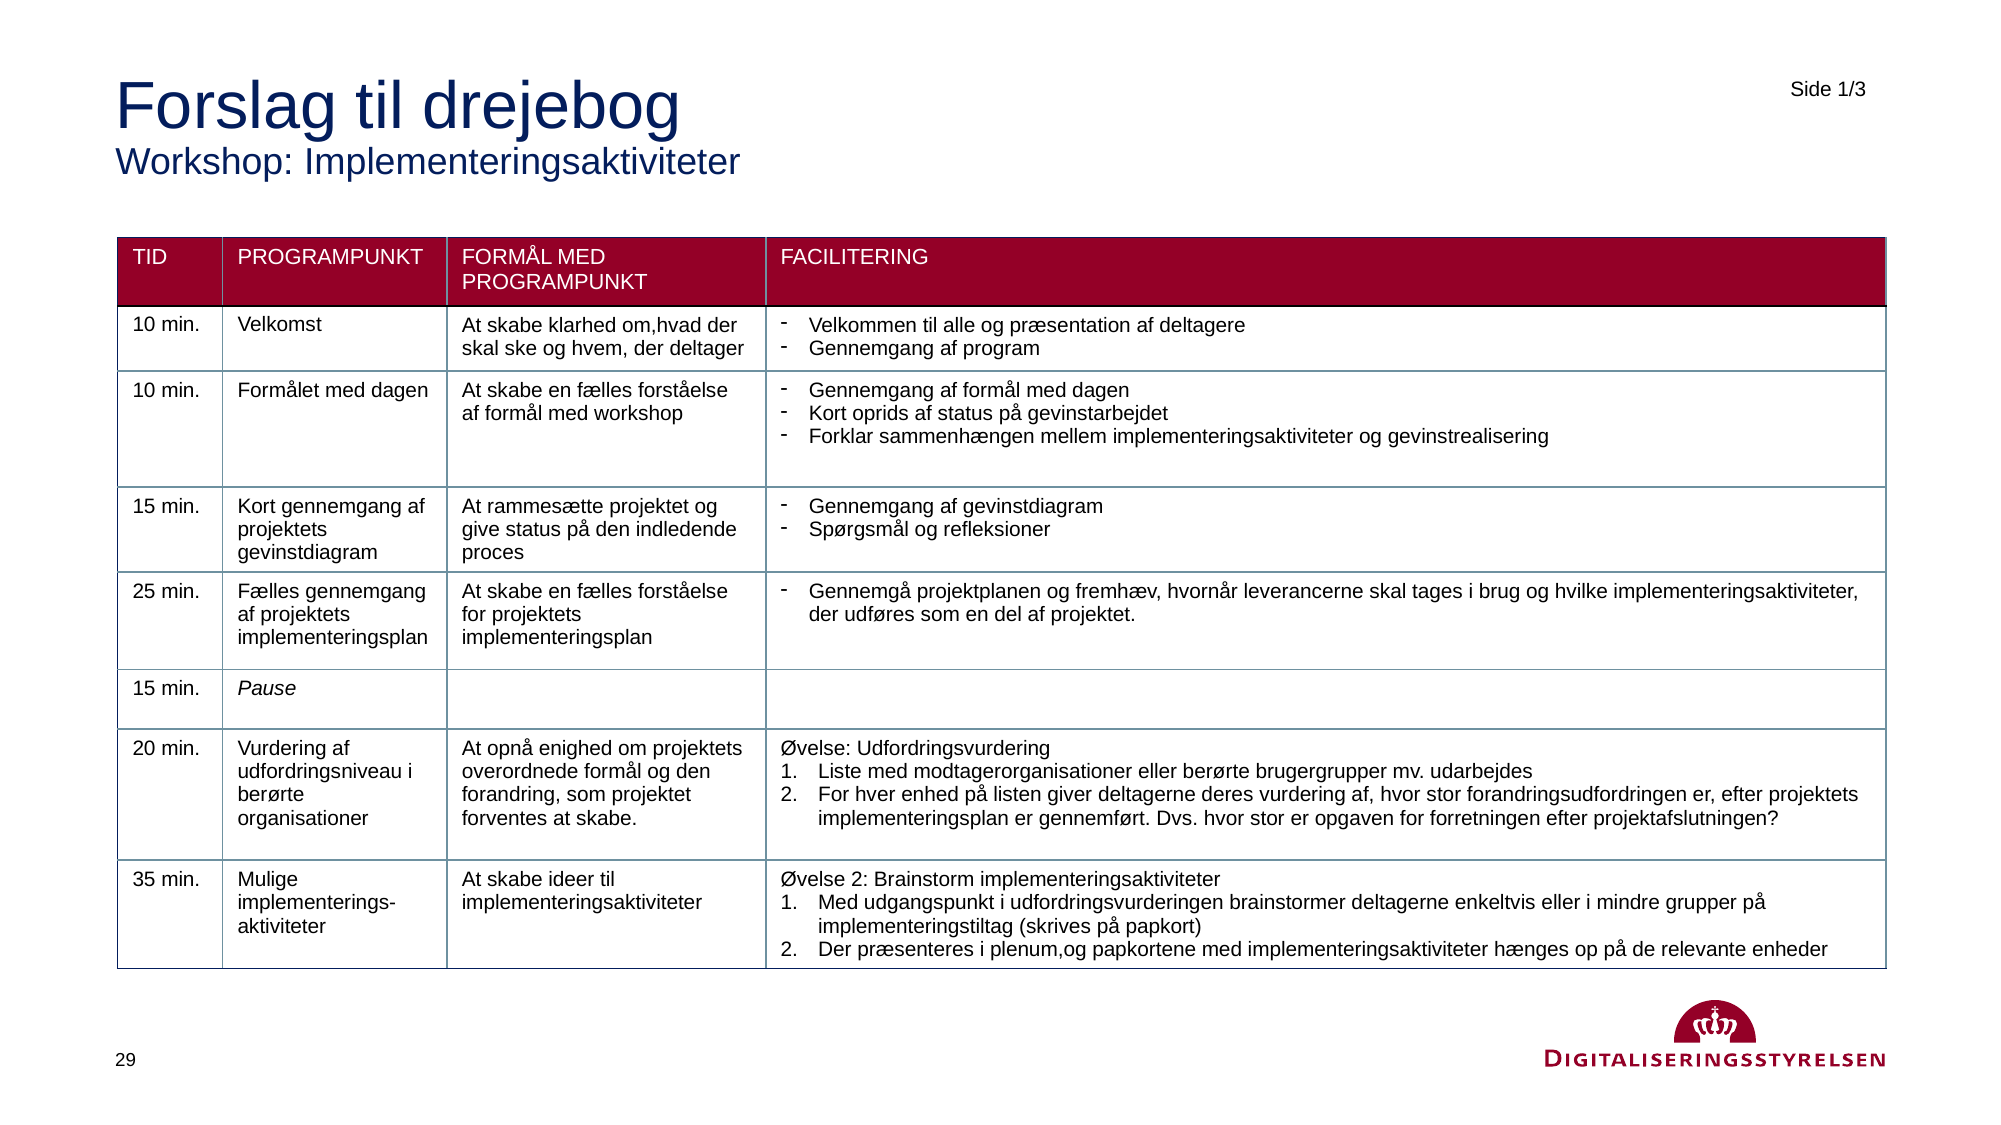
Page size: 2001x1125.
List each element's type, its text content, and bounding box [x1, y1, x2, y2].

table_cell Formålet med dagen [223, 372, 446, 486]
table_header TID [118, 238, 222, 305]
table_cell [767, 670, 1885, 728]
table_cell Øvelse: Udfordringsvurdering Liste med modtagerorganisationer eller berørte brugergrupper mv. udarbejdes For hver enhed på listen giver deltagerne deres vurdering af, hvor stor forandringsudfordringen er, efter projektets implementeringsplan er gennemført. Dvs. hvor stor er opgaven for forretningen efter projektafslutningen? [767, 730, 1885, 859]
table_header PROGRAMPUNKT [223, 238, 446, 305]
table_cell At skabe ideer til implementeringsaktiviteter [448, 861, 765, 968]
table_cell Vurdering af udfordringsniveau i berørte organisationer [223, 730, 446, 859]
table_cell 15 min. [118, 670, 222, 728]
table_cell At rammesætte projektet og give status på den indledende proces [448, 488, 765, 571]
table_cell Gennemgang af gevinstdiagram Spørgsmål og refleksioner [767, 488, 1885, 571]
table_cell Kort gennemgang af projektets gevinstdiagram [223, 488, 446, 571]
table_cell 10 min. [118, 307, 222, 370]
table_cell 25 min. [118, 573, 222, 669]
table_cell Velkommen til alle og præsentation af deltagere Gennemgang af program [767, 307, 1885, 370]
table_cell Fælles gennemgang af projektets implementeringsplan [223, 573, 446, 669]
table_header FORMÅL MED PROGRAMPUNKT [448, 238, 765, 305]
table_cell 15 min. [118, 488, 222, 571]
table_cell Øvelse 2: Brainstorm implementeringsaktiviteter Med udgangspunkt i udfordringsvurderingen brainstormer deltagerne enkeltvis eller i mindre grupper på implementeringstiltag (skrives på papkort) Der præsenteres i plenum,og papkortene med implementeringsaktiviteter hænges op på de relevante enheder [767, 861, 1885, 968]
table_cell At skabe en fælles forståelse for projektets implementeringsplan [448, 573, 765, 669]
table_cell 20 min. [118, 730, 222, 859]
table_header FACILITERING [767, 238, 1885, 305]
table_cell At skabe klarhed om,hvad der skal ske og hvem, der deltager [448, 307, 765, 370]
table_cell [448, 670, 765, 728]
table_cell Pause [223, 670, 446, 728]
table_cell Gennemgang af formål med dagen Kort oprids af status på gevinstarbejdet Forklar sammenhængen mellem implementeringsaktiviteter og gevinstrealisering [767, 372, 1885, 486]
table_cell At opnå enighed om projektets overordnede formål og den forandring, som projektet forventes at skabe. [448, 730, 765, 859]
table_cell 35 min. [118, 861, 222, 968]
text_box Side 1/3 [1790, 75, 1885, 101]
table_cell Velkomst [223, 307, 446, 370]
table_cell At skabe en fælles forståelse af formål med workshop [448, 372, 765, 486]
title Forslag til drejebog Workshop: Implementeringsaktiviteter [115, 70, 1709, 196]
table_cell 10 min. [118, 372, 222, 486]
table_cell Gennemgå projektplanen og fremhæv, hvornår leverancerne skal tages i brug og hvilke implementeringsaktiviteter, der udføres som en del af projektet. [767, 573, 1885, 669]
table_cell Mulige implementerings-aktiviteter [223, 861, 446, 968]
